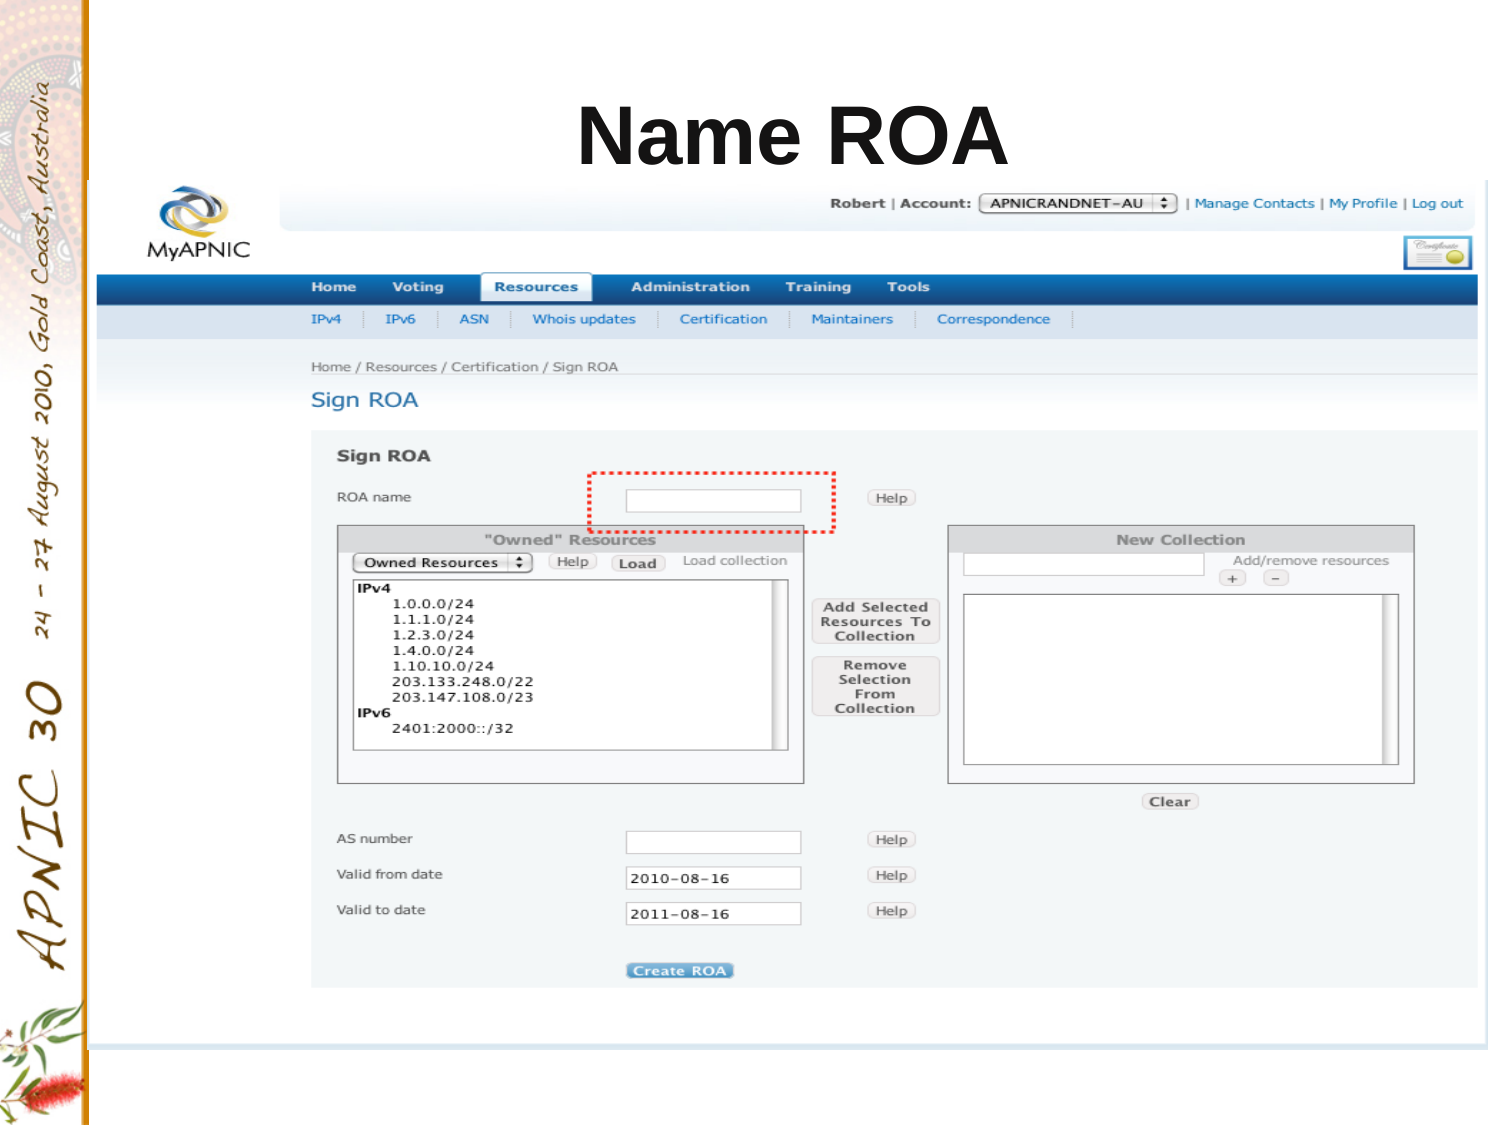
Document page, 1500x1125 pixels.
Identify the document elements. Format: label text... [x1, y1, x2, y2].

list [87, 179, 1488, 1051]
picture [0, 0, 89, 1125]
title Name ROA [149, 49, 1438, 178]
